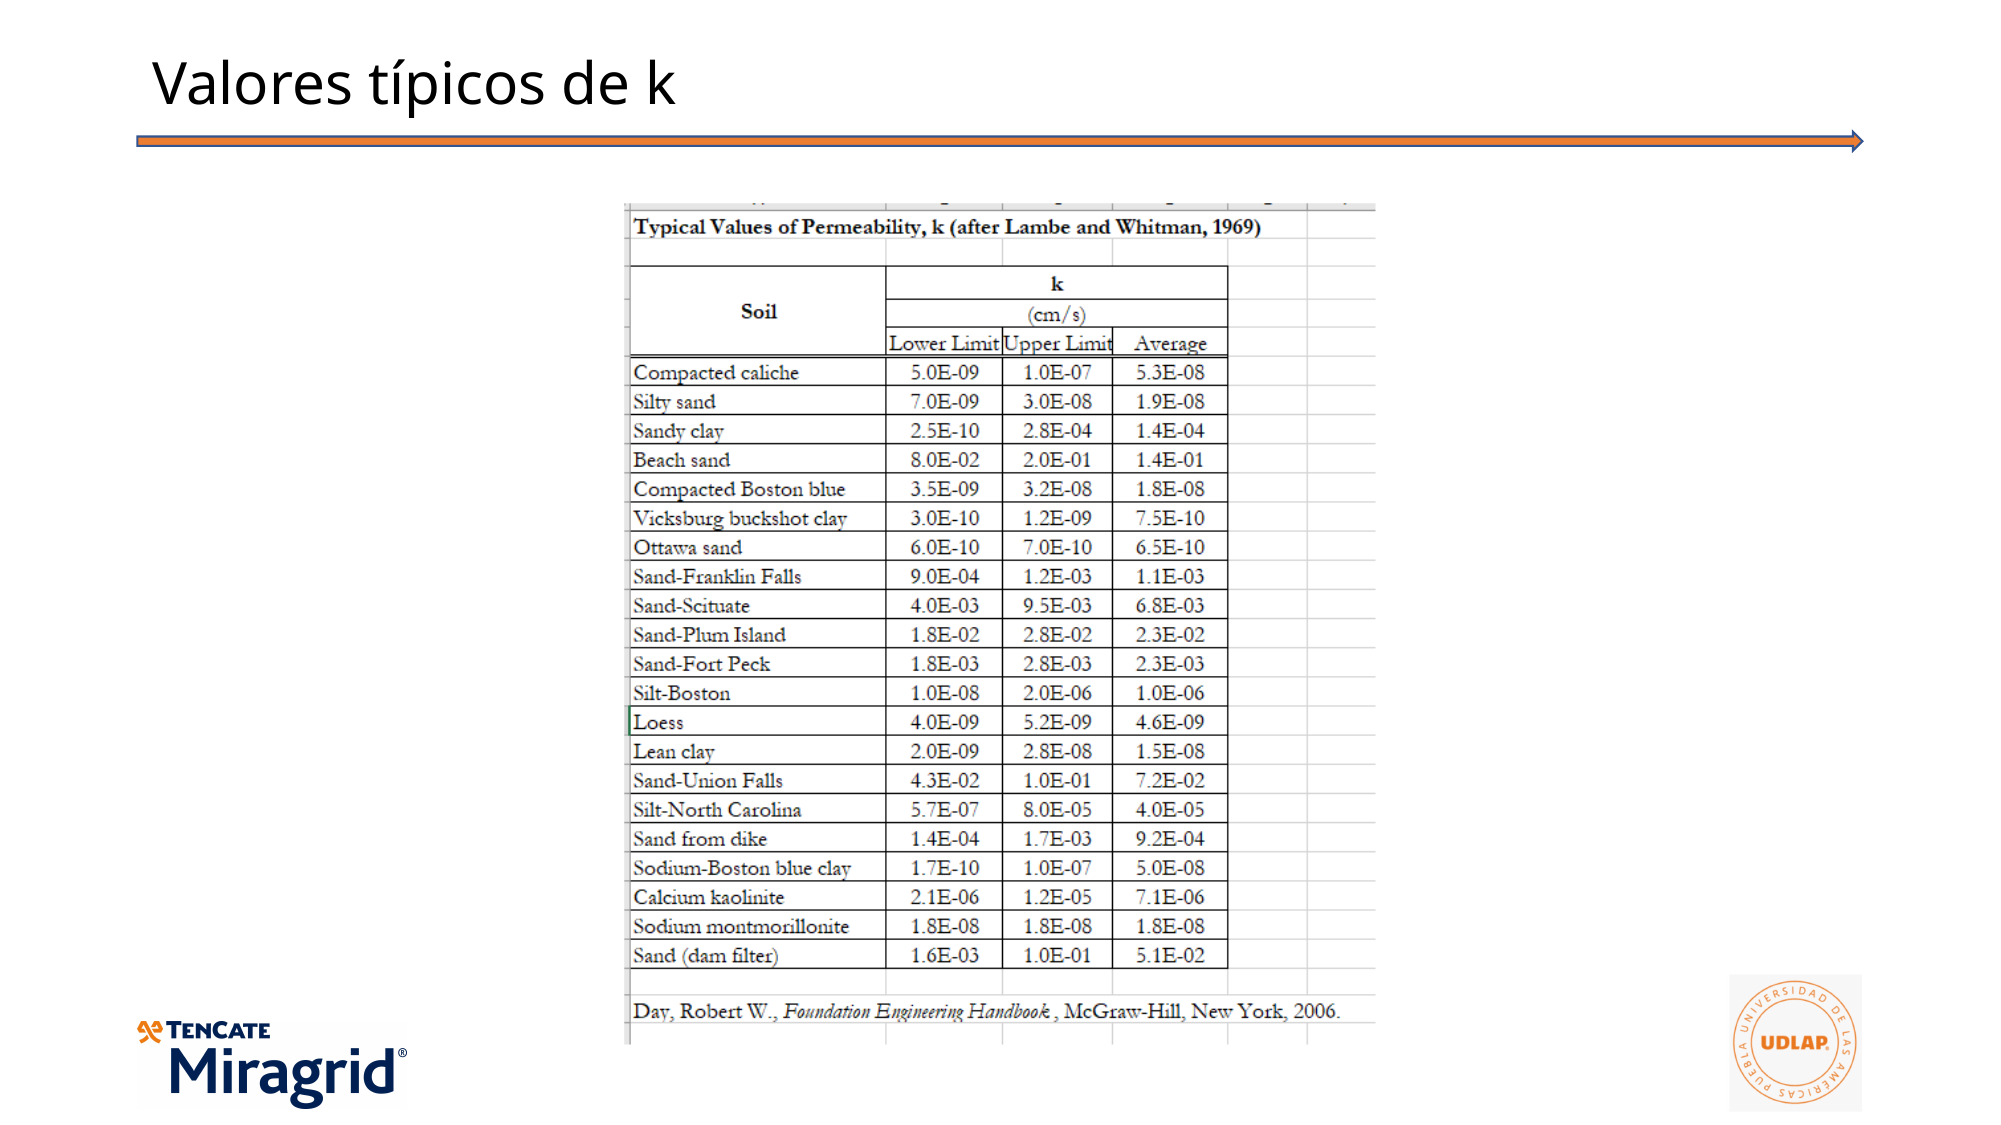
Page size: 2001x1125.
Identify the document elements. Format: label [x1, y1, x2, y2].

picture [1726, 974, 1863, 1112]
title [137, 59, 1863, 112]
picture [137, 1021, 407, 1109]
list [623, 202, 1377, 1046]
